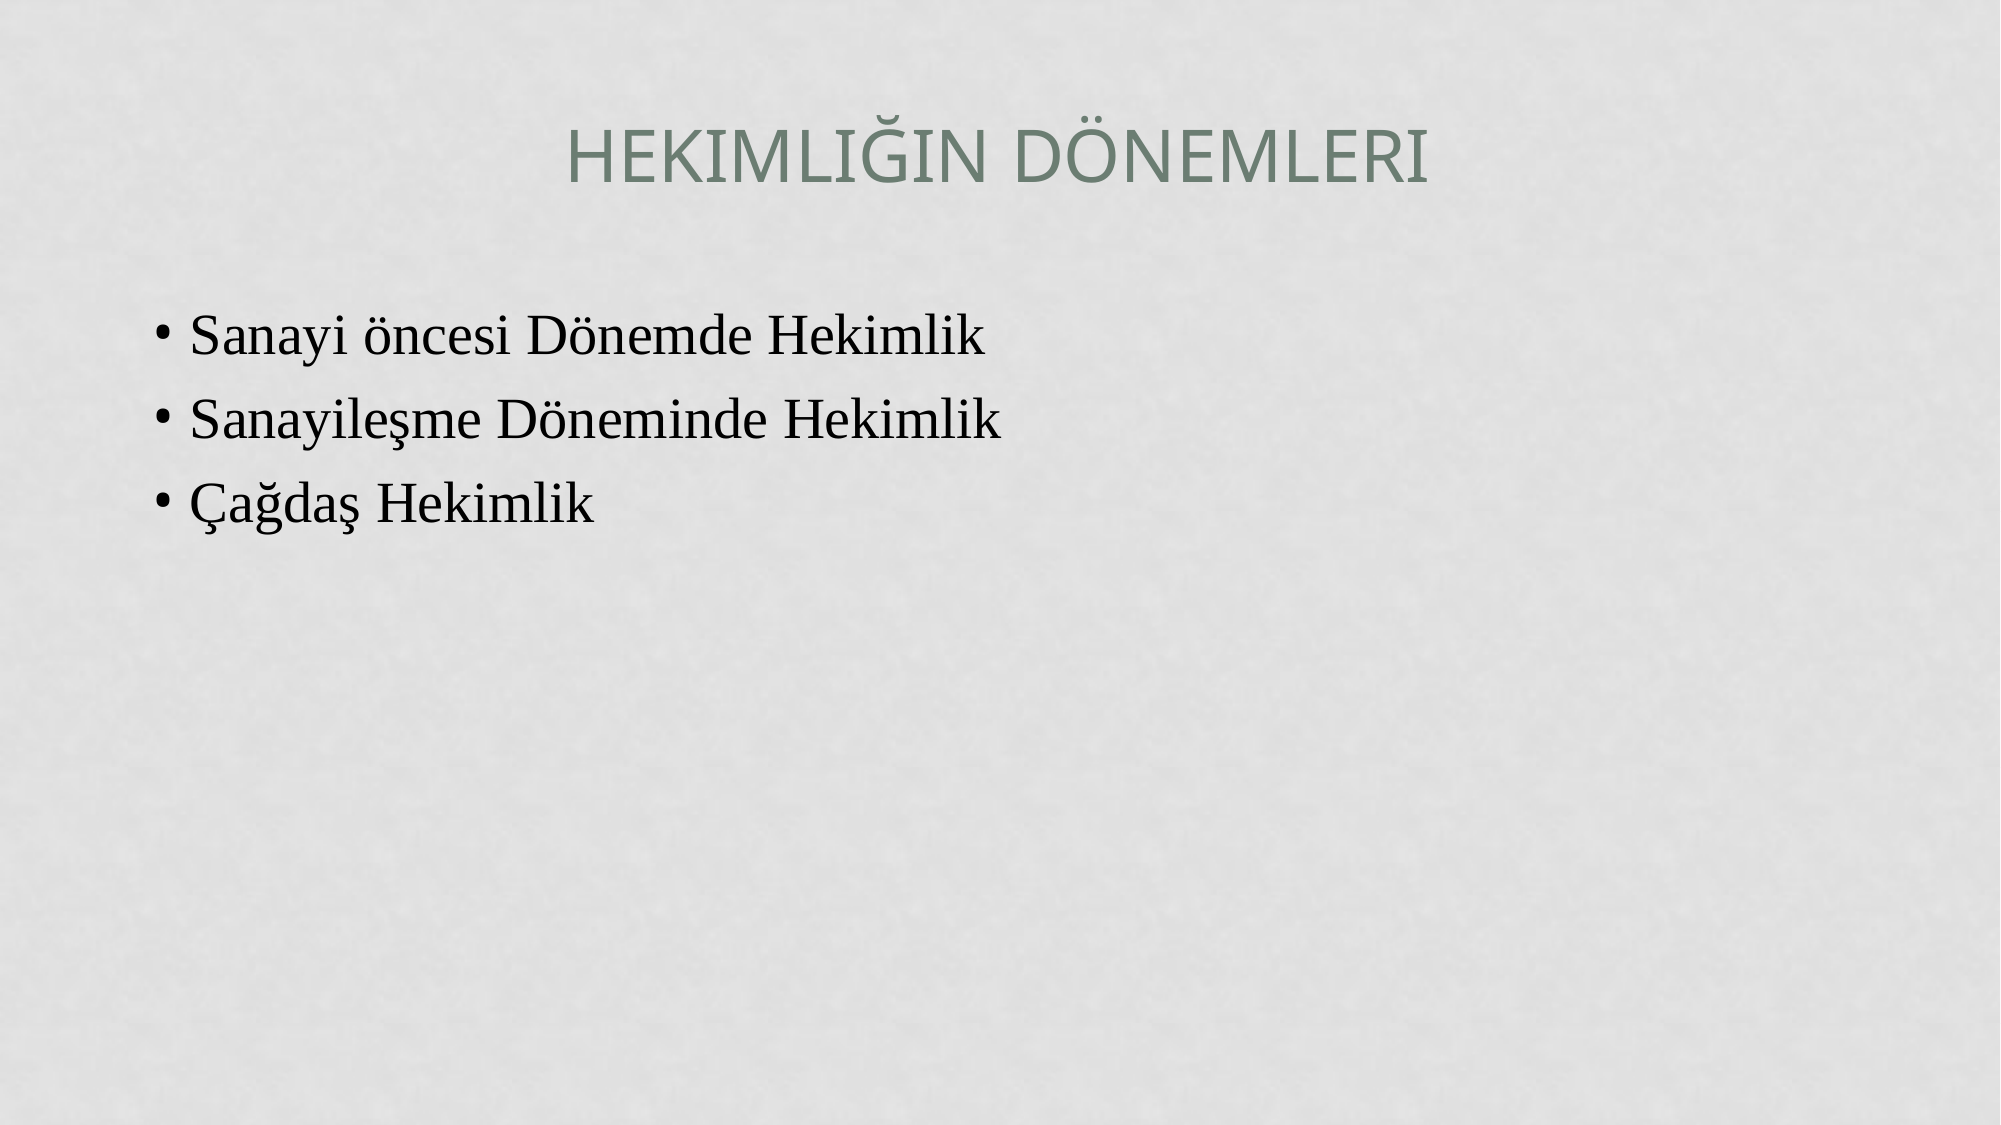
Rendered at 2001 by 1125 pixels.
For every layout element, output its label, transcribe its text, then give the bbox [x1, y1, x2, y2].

text_box Sanayi öncesi Dönemde Hekimlik Sanayileşme Döneminde Hekimlik Çağdaş Hekimlik [150, 279, 1413, 534]
title Hekimliğin Dönemleri [93, 57, 1900, 248]
